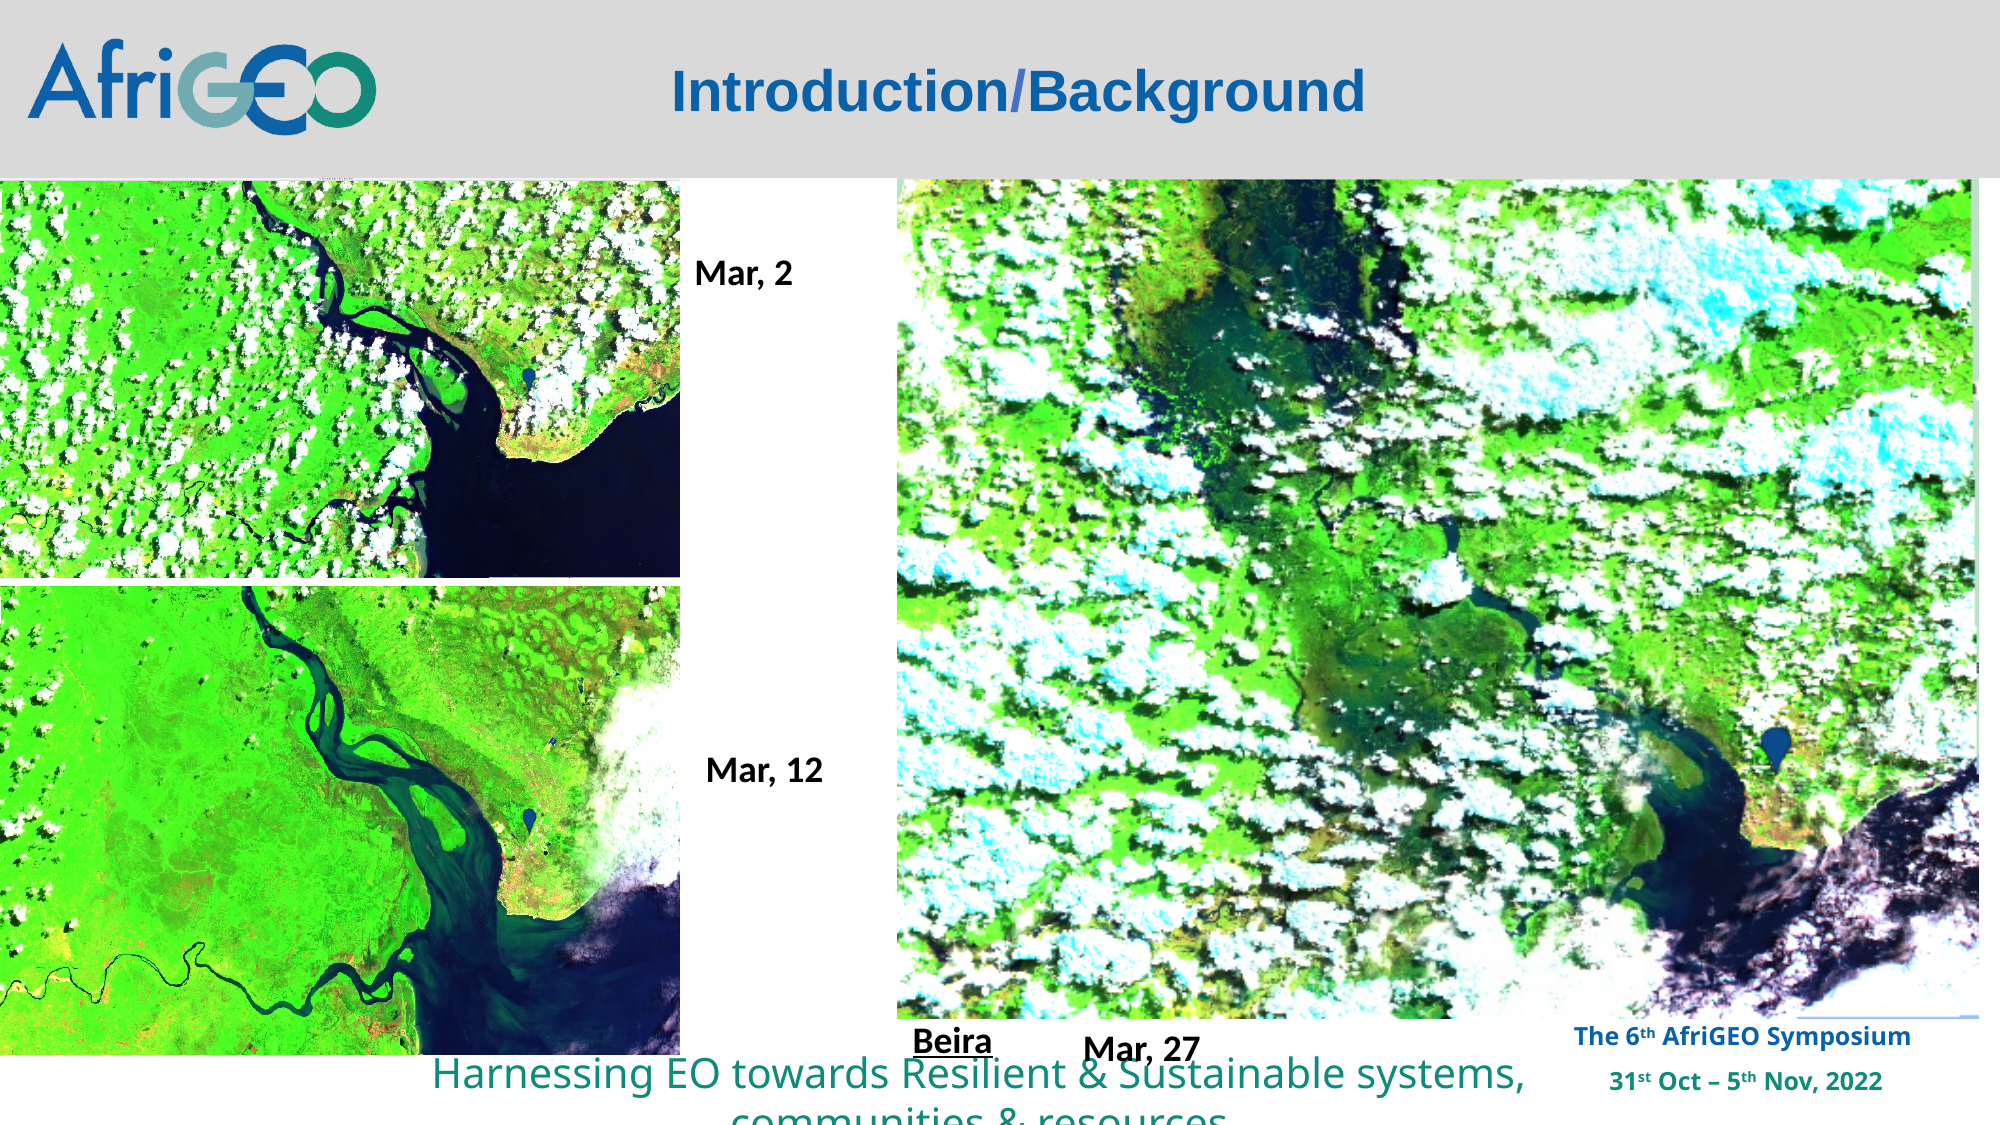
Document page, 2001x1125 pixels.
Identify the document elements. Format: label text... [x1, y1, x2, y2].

picture [0, 586, 680, 1055]
text_box Mar, 27 [1068, 1019, 1250, 1077]
text_box Mar, 2 [680, 240, 862, 301]
text_box Introduction/Background [656, 46, 1521, 131]
picture [14, 20, 392, 152]
text_box Mar, 12 [690, 737, 873, 798]
picture [0, 178, 680, 579]
text_box Beira [897, 1019, 1068, 1069]
picture [897, 178, 1979, 1019]
